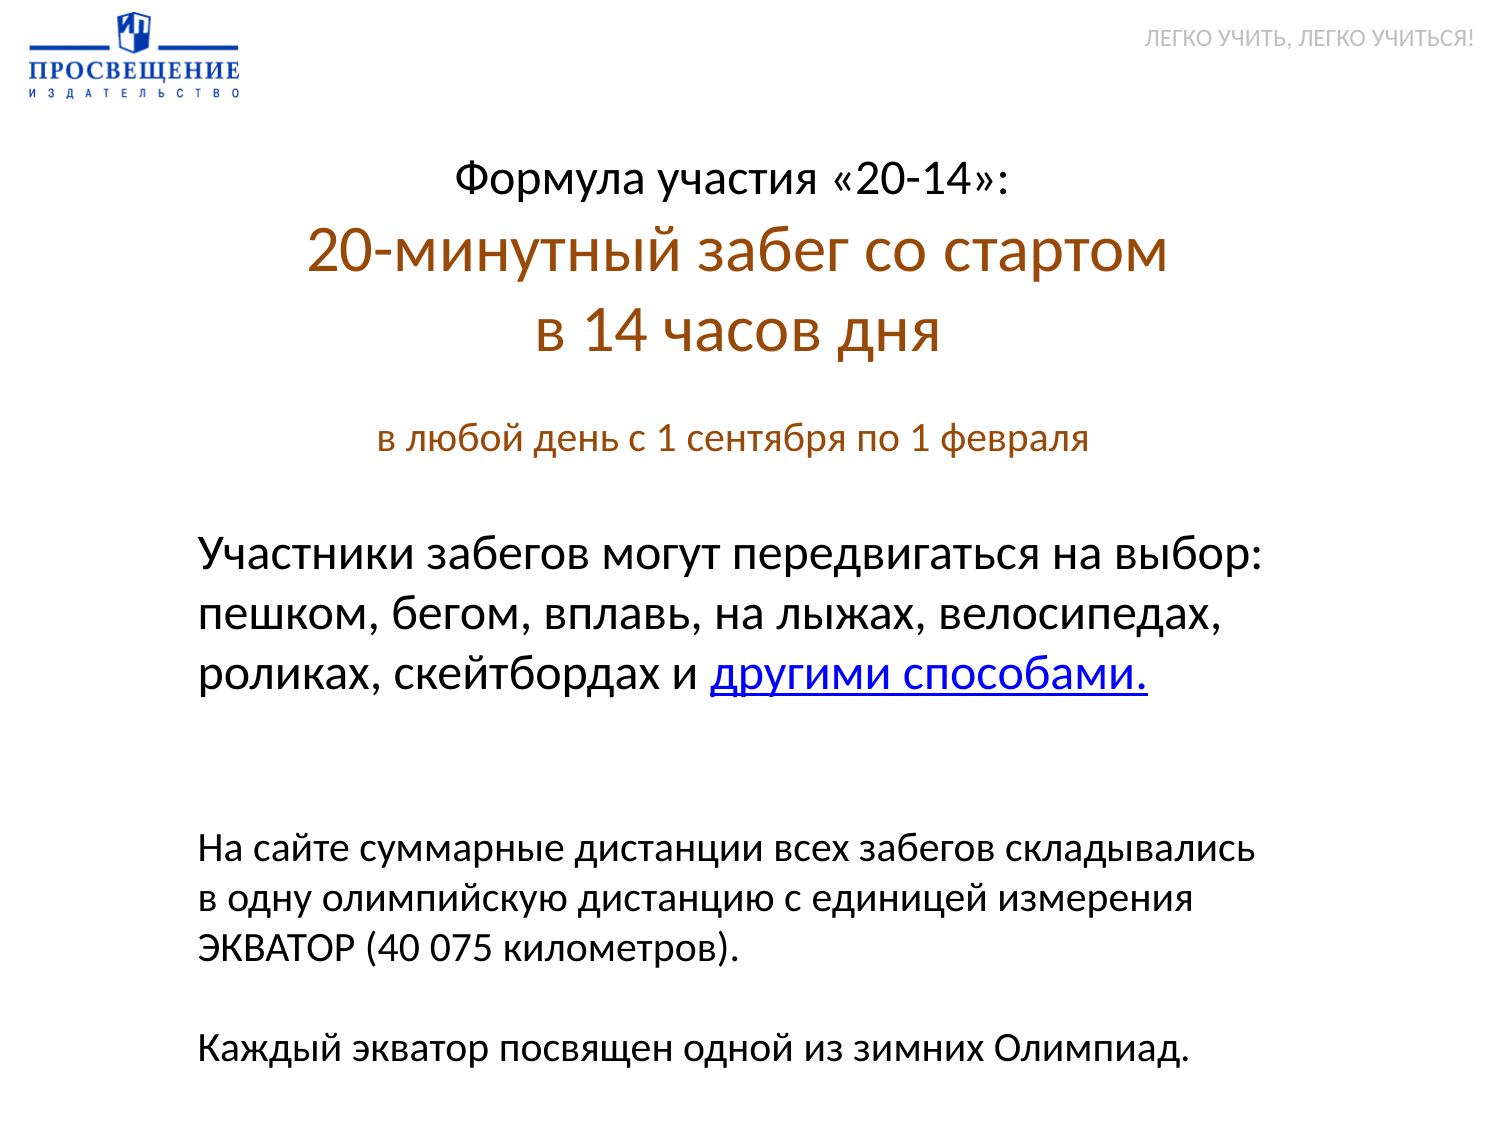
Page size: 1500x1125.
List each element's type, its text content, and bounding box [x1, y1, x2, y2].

text_box Формула участия «20-14»: 20-минутный забег со стартом в 14 часов дня в любой день с 1 сентября по 1 февраля Участники забегов могут передвигаться на выбор: пешком, бегом, вплавь, на лыжах, велосипедах, роликах, скейтбордах и другими способами. На сайте суммарные дистанции всех забегов складывались в одну олимпийскую дистанцию с единицей измерения ЭКВАТОР (40 075 километров). Каждый экватор посвящен одной из зимних Олимпиад. [182, 137, 1294, 1077]
picture [29, 11, 239, 99]
text_box ЛЕГКО УЧИТЬ, ЛЕГКО УЧИТЬСЯ! [1129, 13, 1491, 59]
